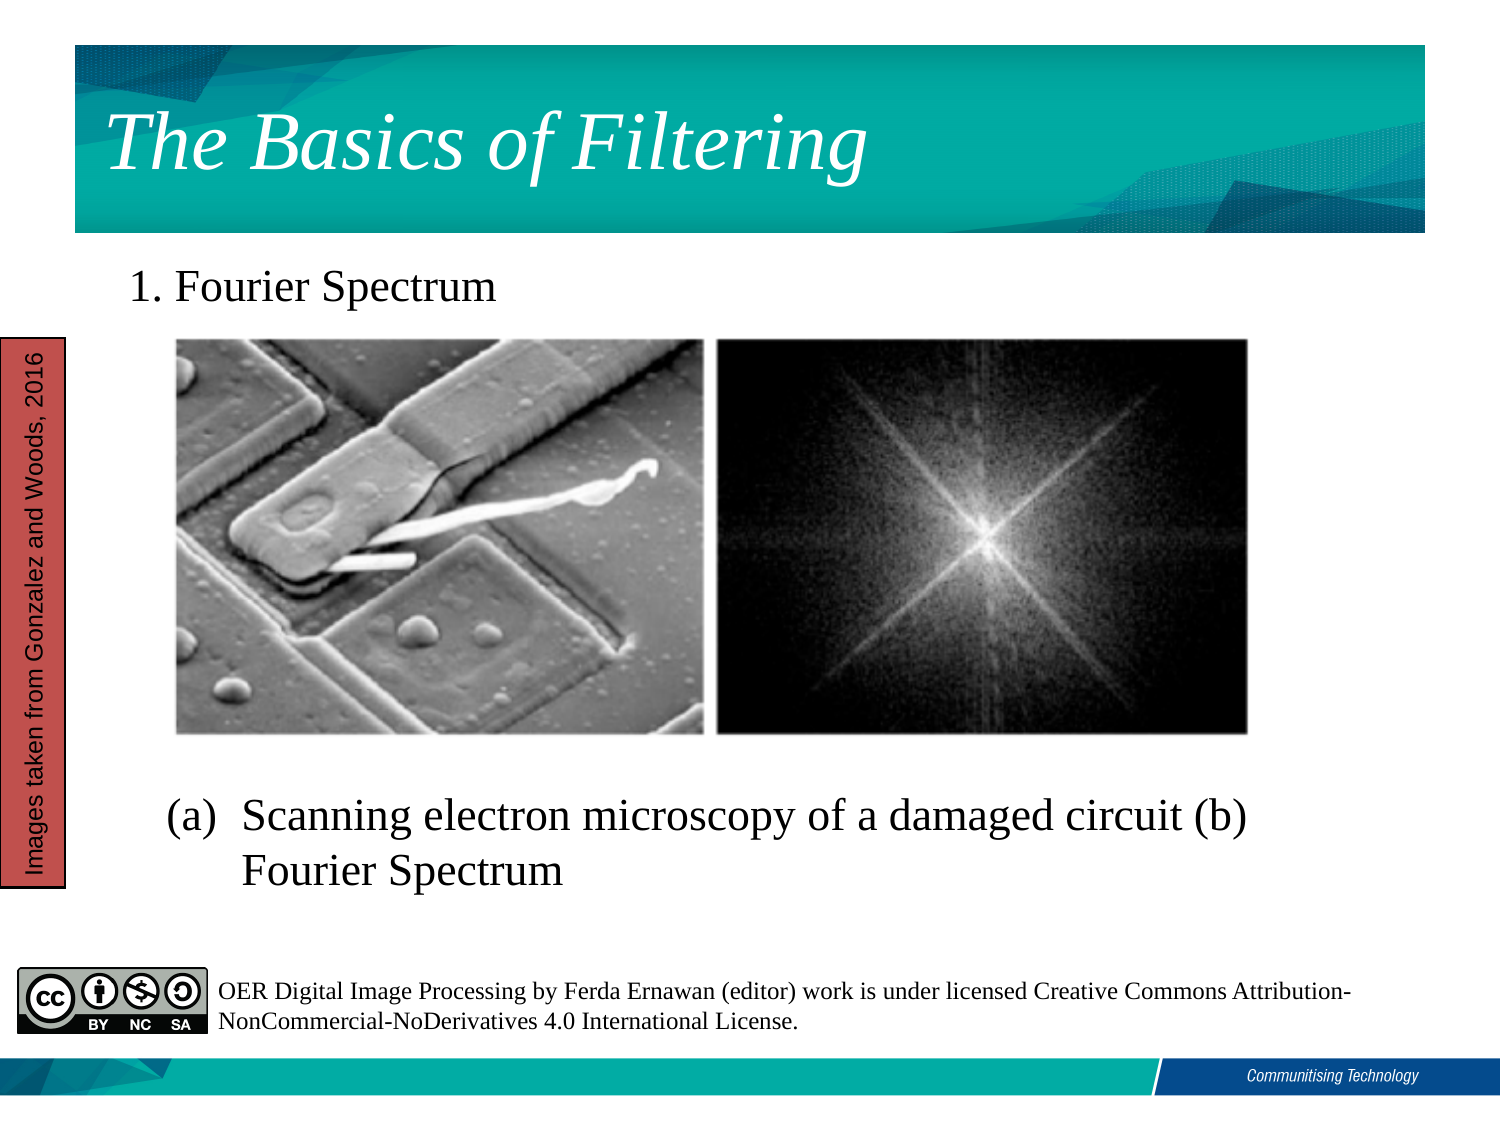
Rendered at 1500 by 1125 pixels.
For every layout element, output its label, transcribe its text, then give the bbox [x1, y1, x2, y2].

text_box Scanning electron microscopy of a damaged circuit (b) Fourier Spectrum [151, 777, 1313, 902]
title The Basics of Filtering [88, 42, 1463, 231]
picture [0, 0, 1500, 1125]
text_box Images taken from Gonzalez and Woods, 2016 [0, 337, 65, 888]
list 1. Fourier Spectrum [113, 247, 1389, 888]
